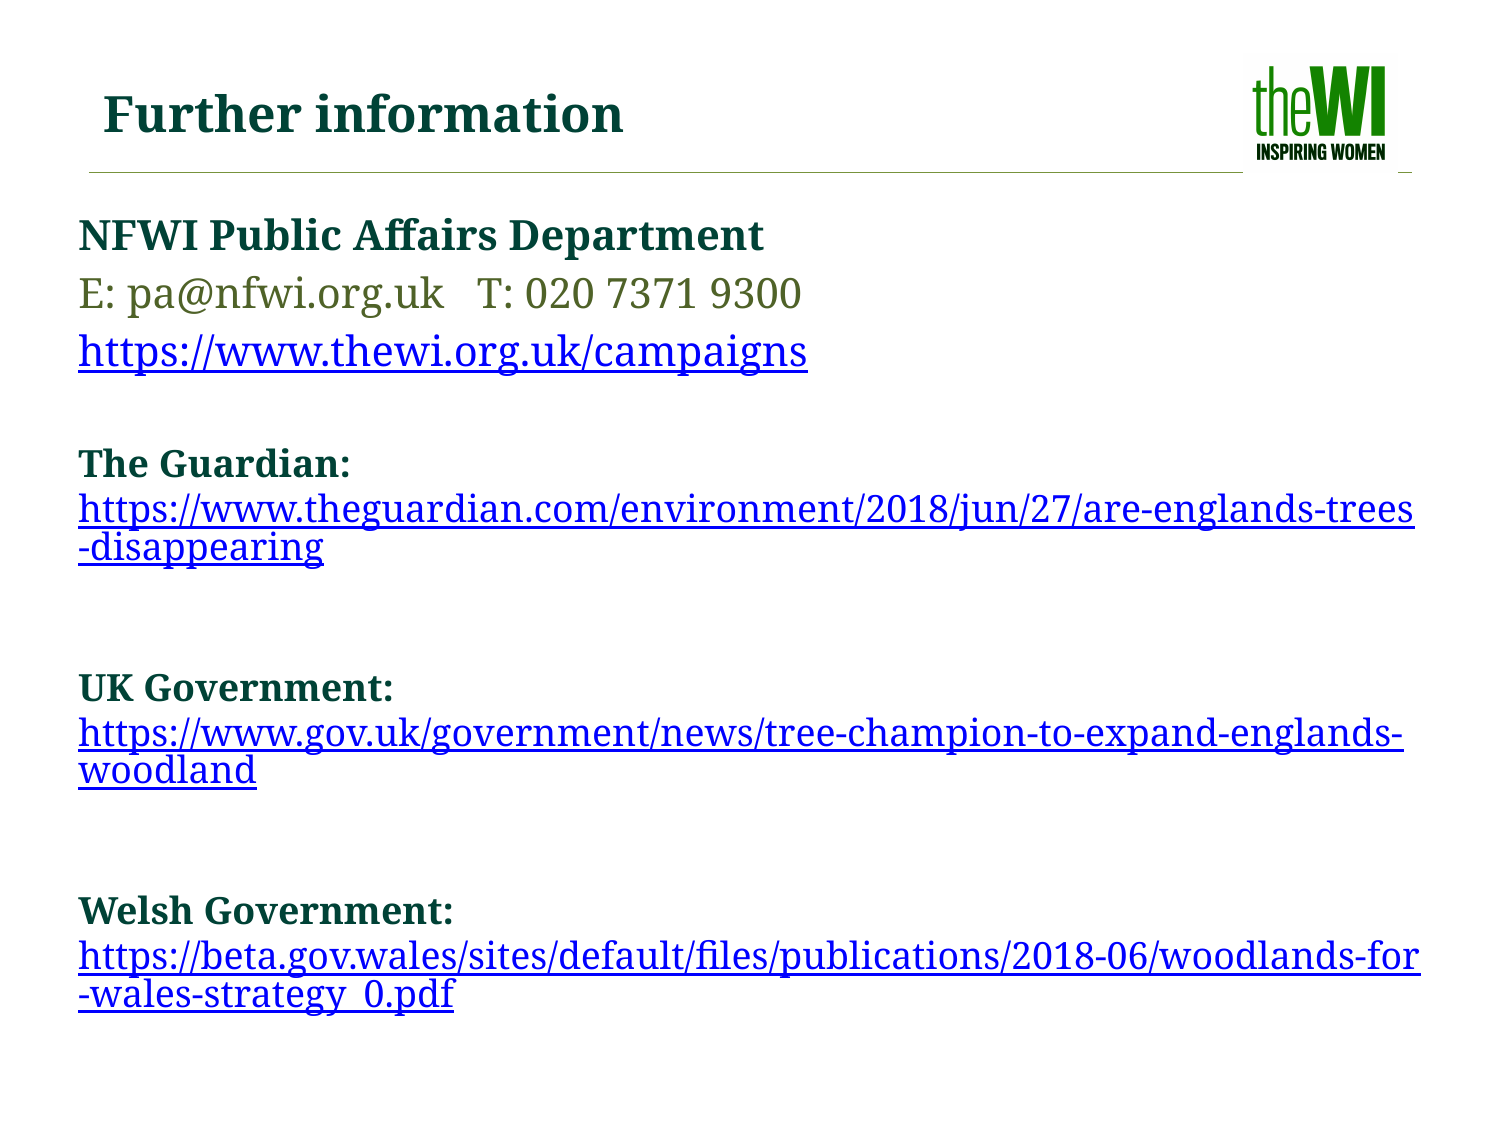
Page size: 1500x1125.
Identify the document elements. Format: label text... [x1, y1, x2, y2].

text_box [88, 52, 1413, 173]
text_box NFWI Public Affairs Department E: pa@nfwi.org.uk T: 020 7371 9300 https://www.thewi.org.uk/campaigns The Guardian: https://www.theguardian.com/environment/2018/jun/27/are-englands-trees-disappearing UK Government: https://www.gov.uk/government/news/tree-champion-to-expand-englands-woodland Welsh Government: https://beta.gov.wales/sites/default/files/publications/2018-06/woodlands-for-wales-strategy_0.pdf Video: This video by the Forestry Commission highlights the importance of planting sustainable forests: https://www.youtube.com/watch?v=mRv1U59o0N0 [63, 201, 1438, 1125]
